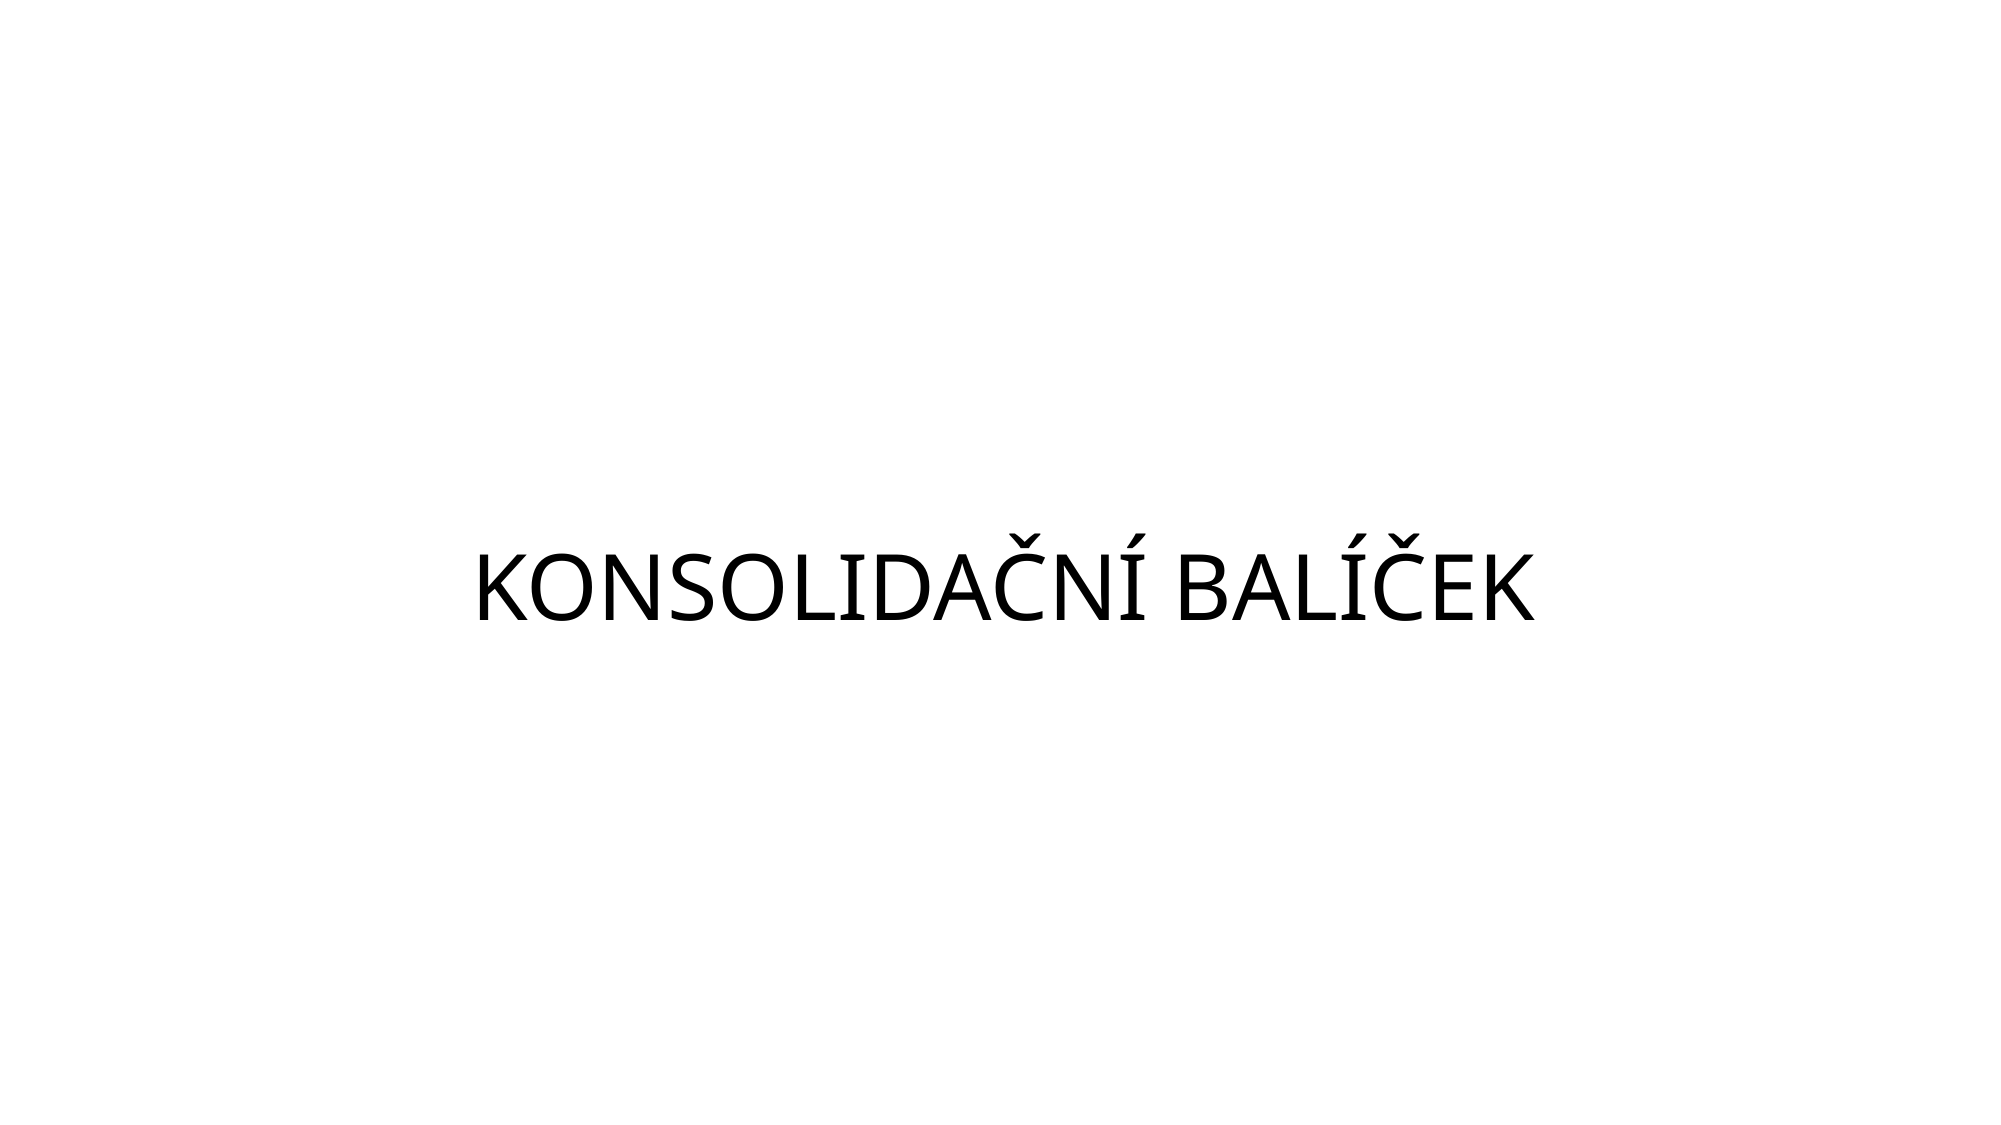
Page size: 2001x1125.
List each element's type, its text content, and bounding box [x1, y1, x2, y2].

title KONSOLIDAČNÍ BALÍČEK [455, 482, 2000, 700]
